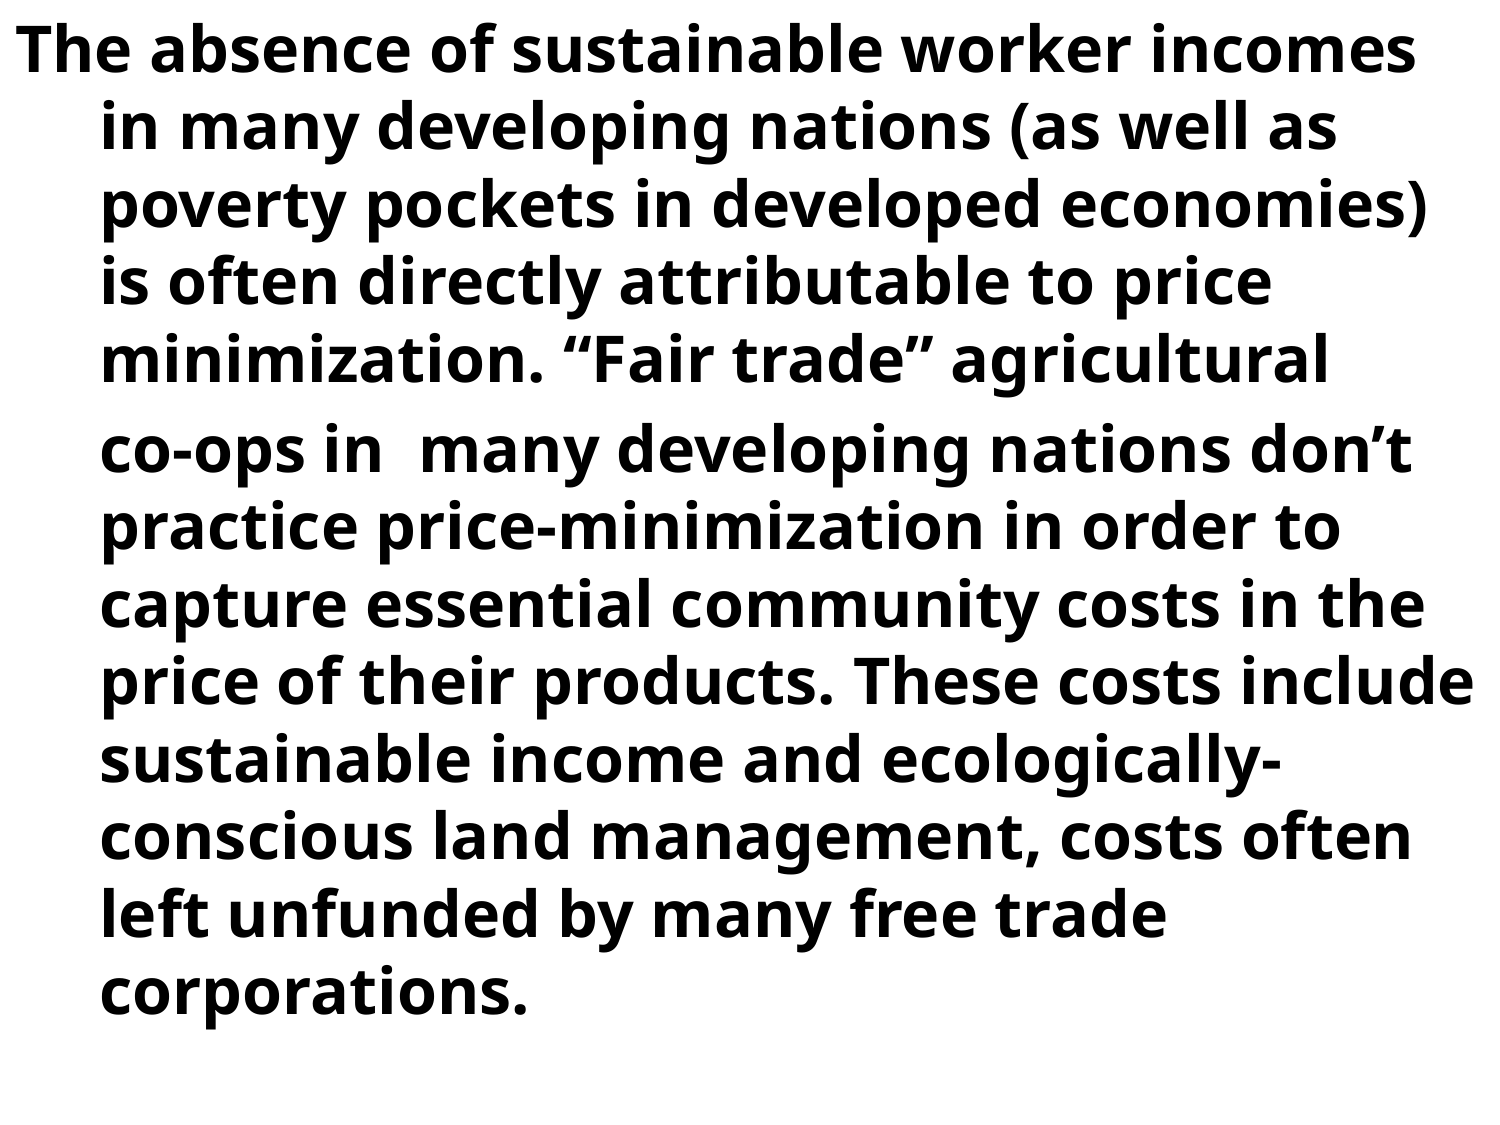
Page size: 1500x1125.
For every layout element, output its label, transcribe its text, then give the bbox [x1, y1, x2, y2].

subtitle The absence of sustainable worker incomes in many developing nations (as well as poverty pockets in developed economies) is often directly attributable to price minimization. “Fair trade” agricultural co-ops in many developing nations don’t practice price-minimization in order to capture essential community costs in the price of their products. These costs include sustainable income and ecologically-conscious land management, costs often left unfunded by many free trade corporations. [0, 0, 1500, 1125]
